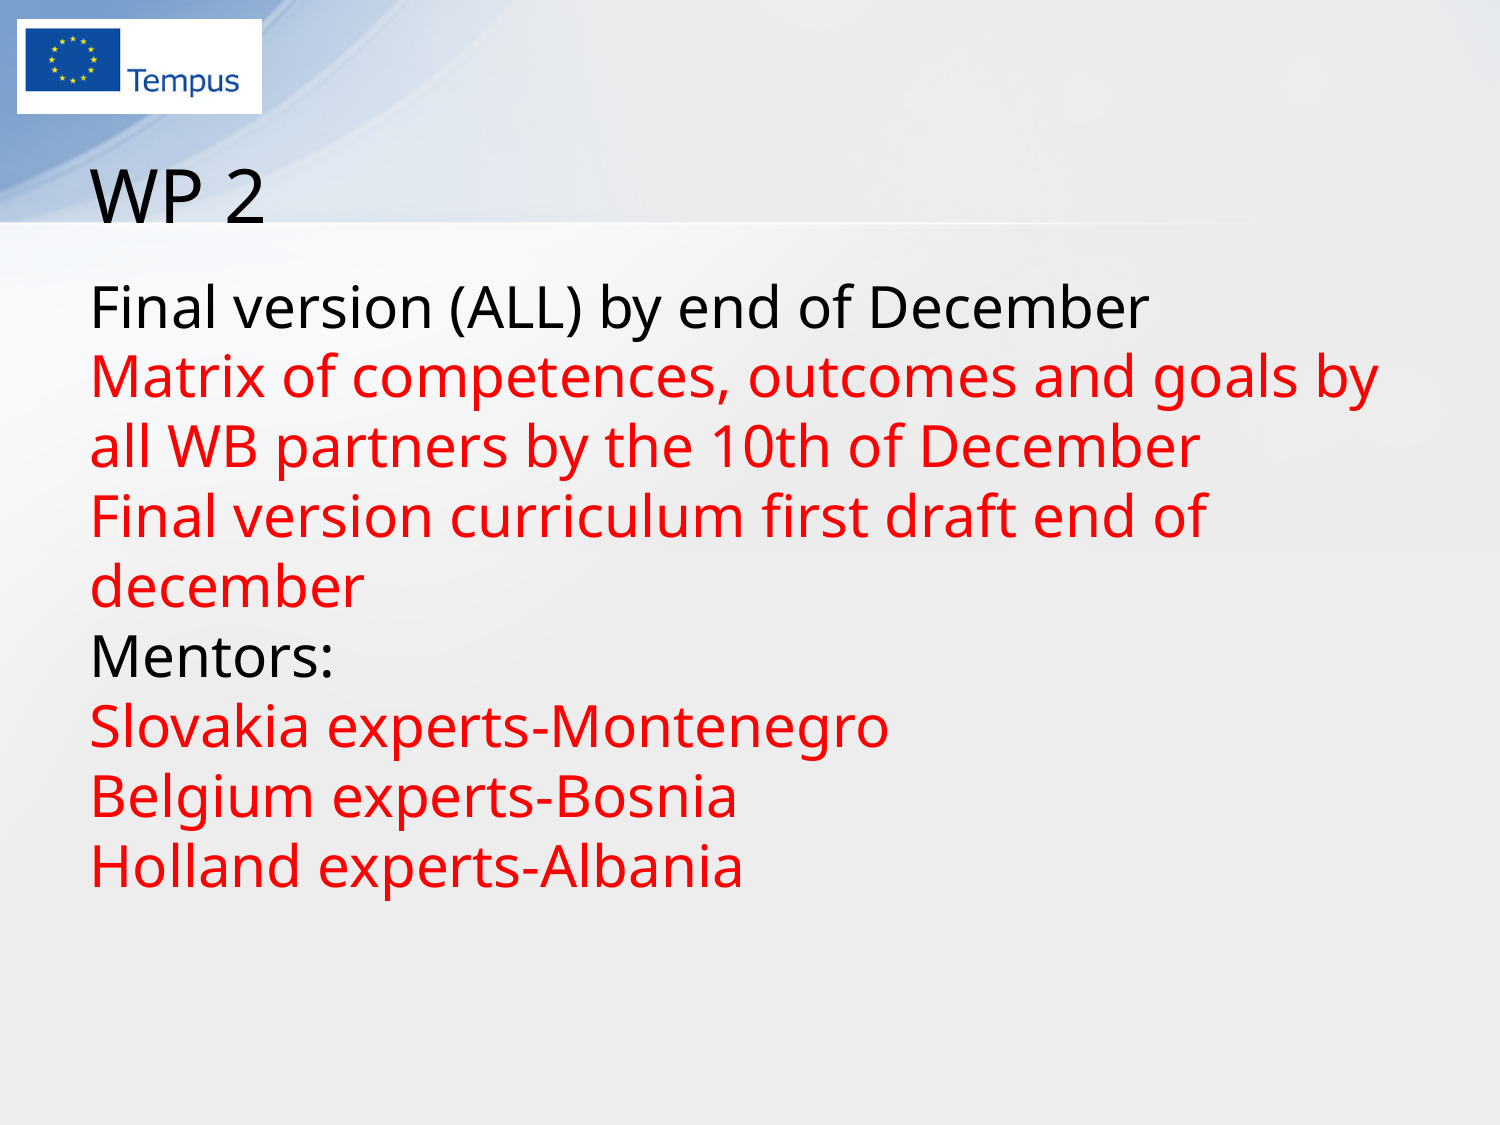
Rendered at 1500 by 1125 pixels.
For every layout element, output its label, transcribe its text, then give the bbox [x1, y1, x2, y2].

picture [0, 0, 1500, 1125]
list Final version (ALL) by end of December Matrix of competences, outcomes and goals by all WB partners by the 10th of December Final version curriculum first draft end of december Mentors: Slovakia experts-Montenegro Belgium experts-Bosnia Holland experts-Albania [75, 262, 1425, 1005]
title WP 2 [75, 58, 1425, 247]
